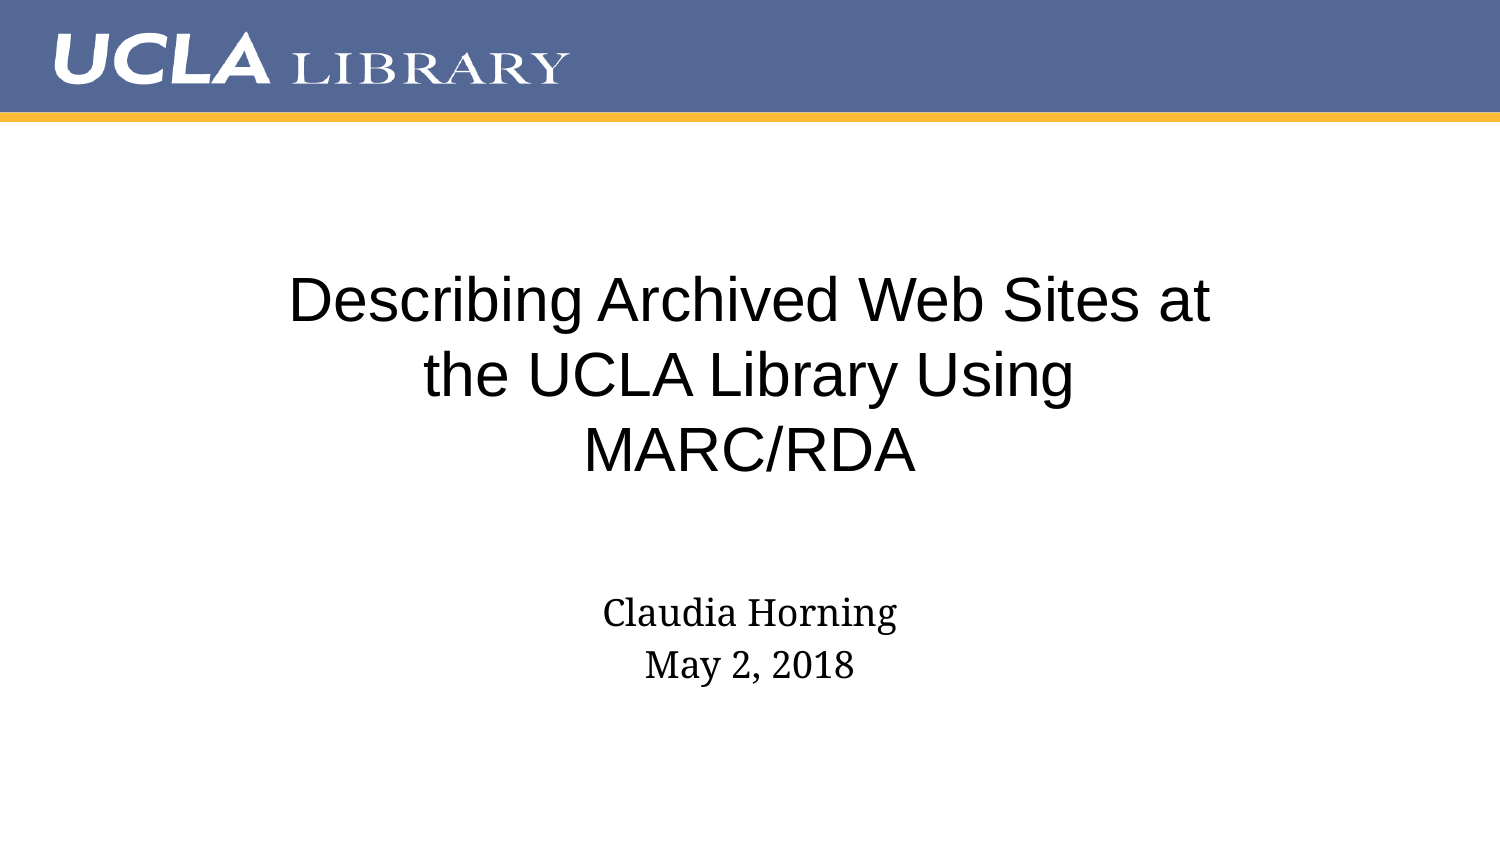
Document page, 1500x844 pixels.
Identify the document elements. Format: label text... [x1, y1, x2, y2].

subtitle Claudia Horning May 2, 2018 [356, 581, 1144, 797]
title Describing Archived Web Sites at the UCLA Library Using MARC/RDA [271, 281, 1229, 463]
picture [24, 18, 600, 98]
